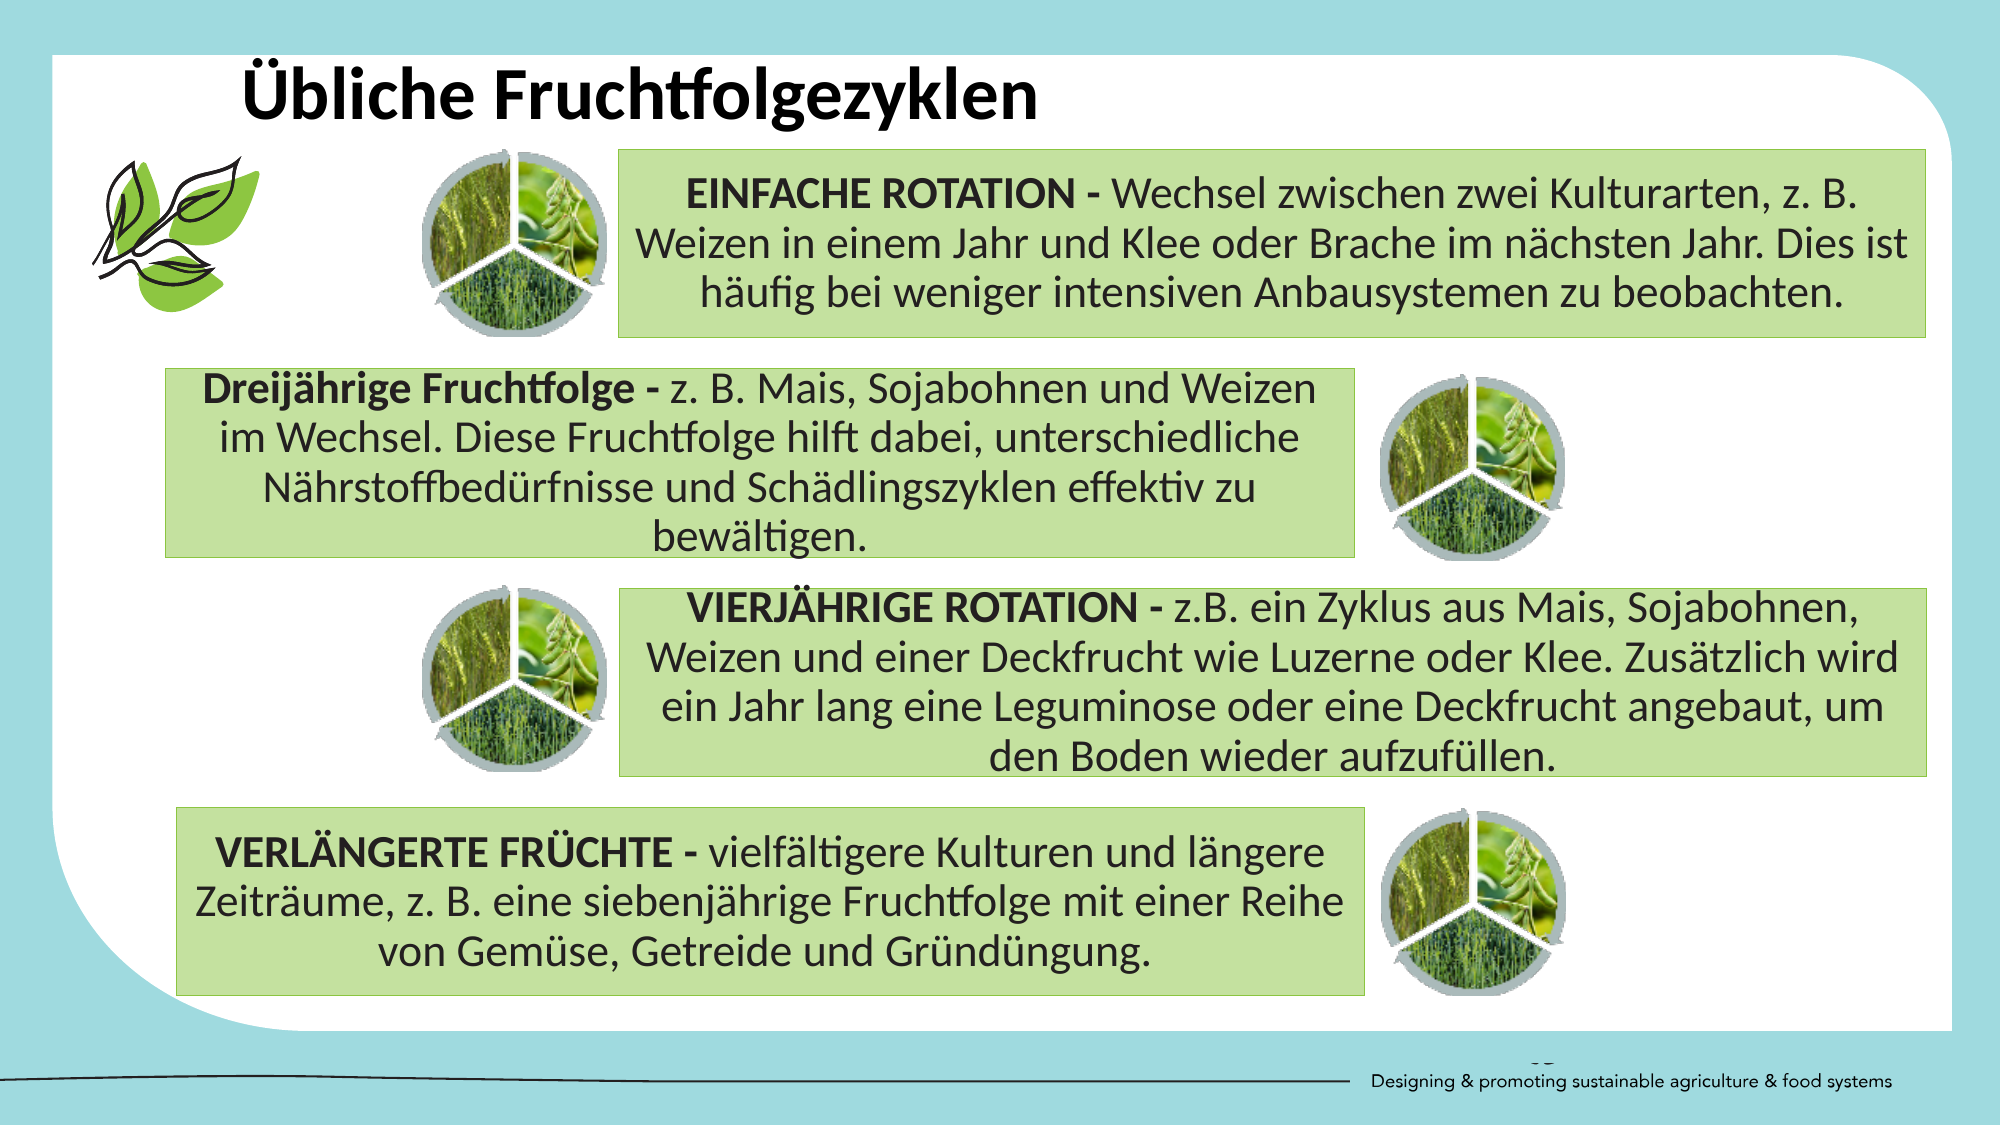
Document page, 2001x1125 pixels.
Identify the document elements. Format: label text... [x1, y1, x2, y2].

list Übliche Fruchtfolgezyklen [226, 47, 2000, 179]
picture [1332, 1063, 1914, 1105]
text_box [165, 148, 1927, 997]
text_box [101, 129, 258, 321]
